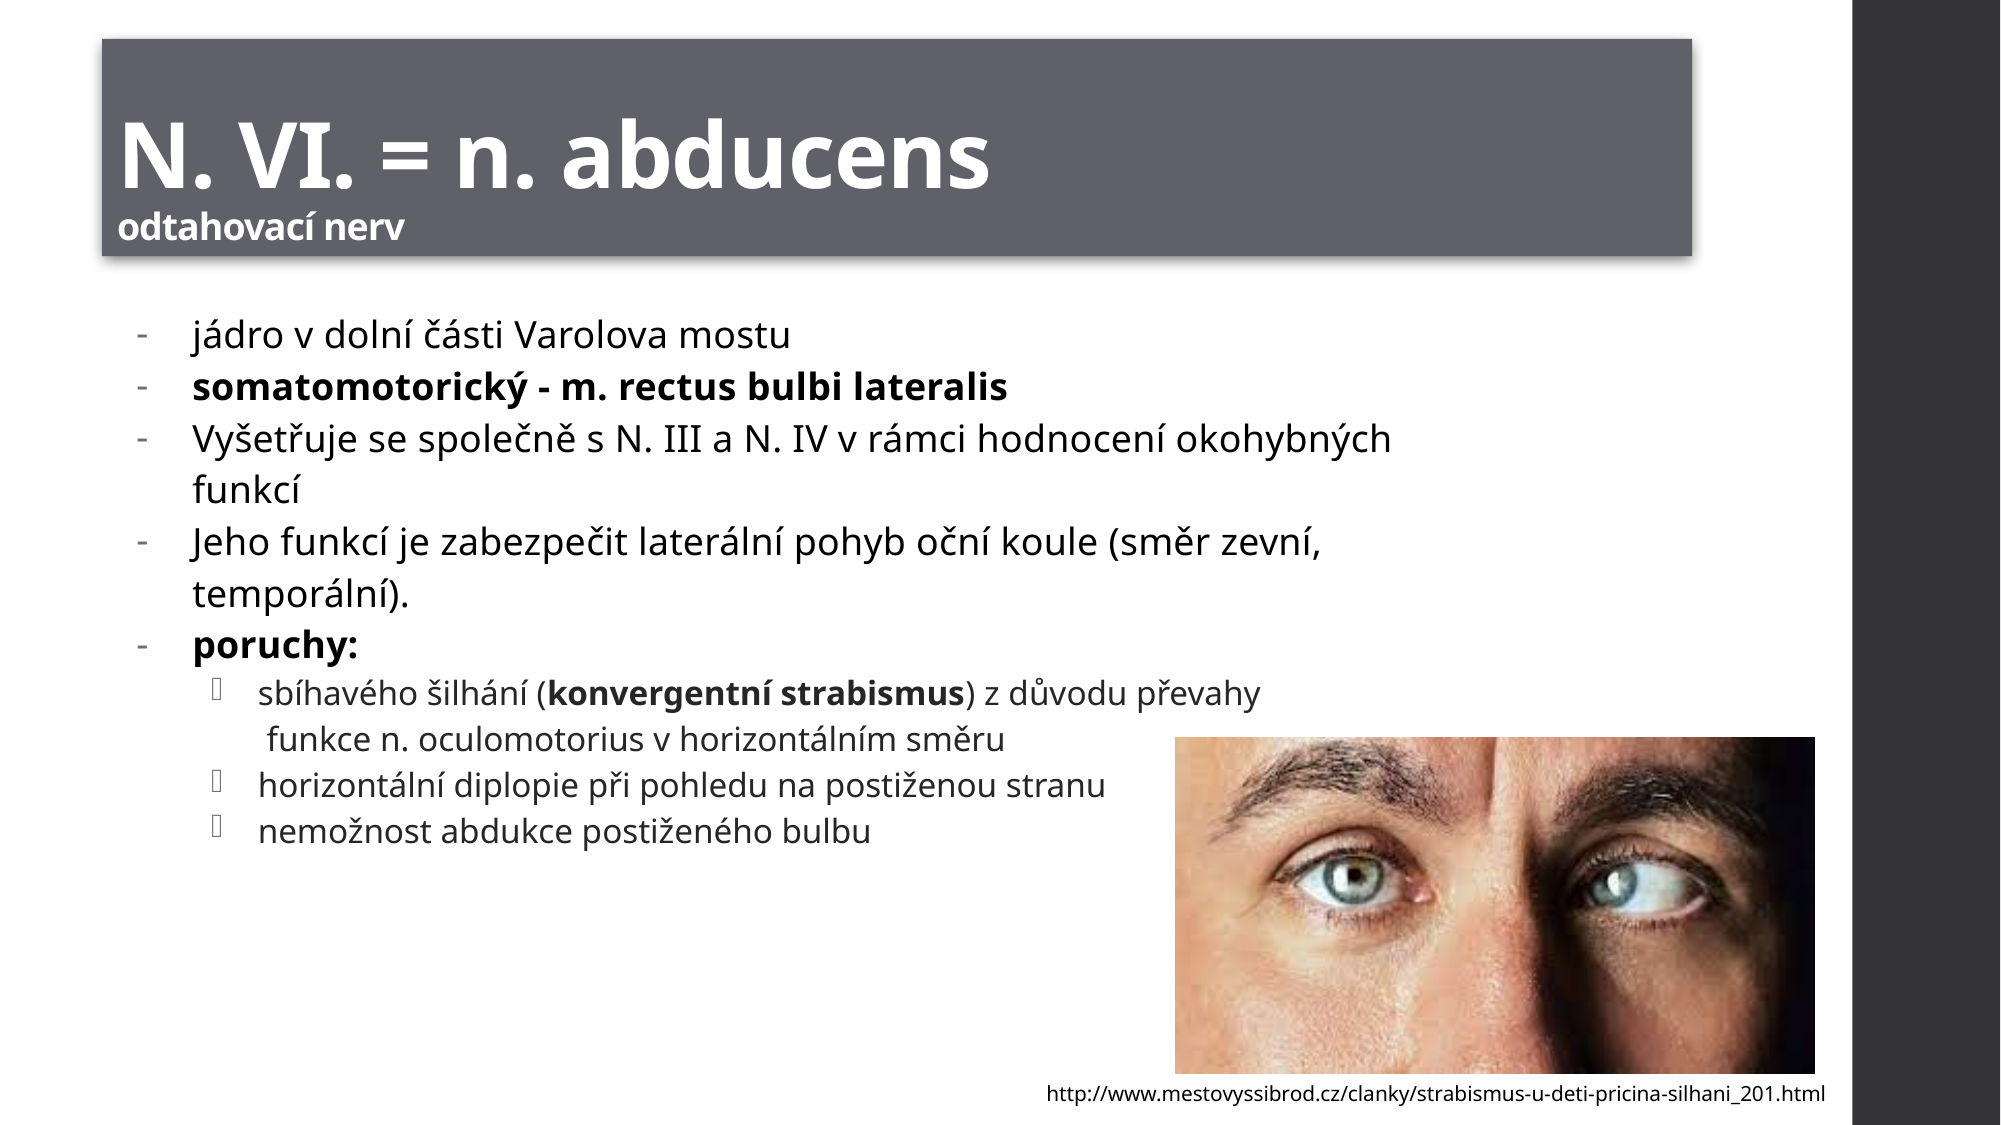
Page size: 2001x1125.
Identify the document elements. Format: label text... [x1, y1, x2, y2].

text_box N. VI. = n. abducens odtahovací nerv [102, 38, 1693, 257]
picture [1174, 736, 1815, 1074]
list jádro v dolní části Varolova mostu somatomotorický - m. rectus bulbi lateralis Vyšetřuje se společně s N. III a N. IV v rámci hodnocení okohybných funkcí Jeho funkcí je zabezpečit laterální pohyb oční koule (směr zevní, temporální). poruchy: sbíhavého šilhání (konvergentní strabismus) z důvodu převahy funkce n. oculomotorius v horizontálním směru horizontální diplopie při pohledu na postiženou stranu nemožnost abdukce postiženého bulbu [102, 296, 1513, 1011]
text_box http://www.mestovyssibrod.cz/clanky/strabismus-u-deti-pricina-silhani_201.html [1031, 1073, 1860, 1114]
